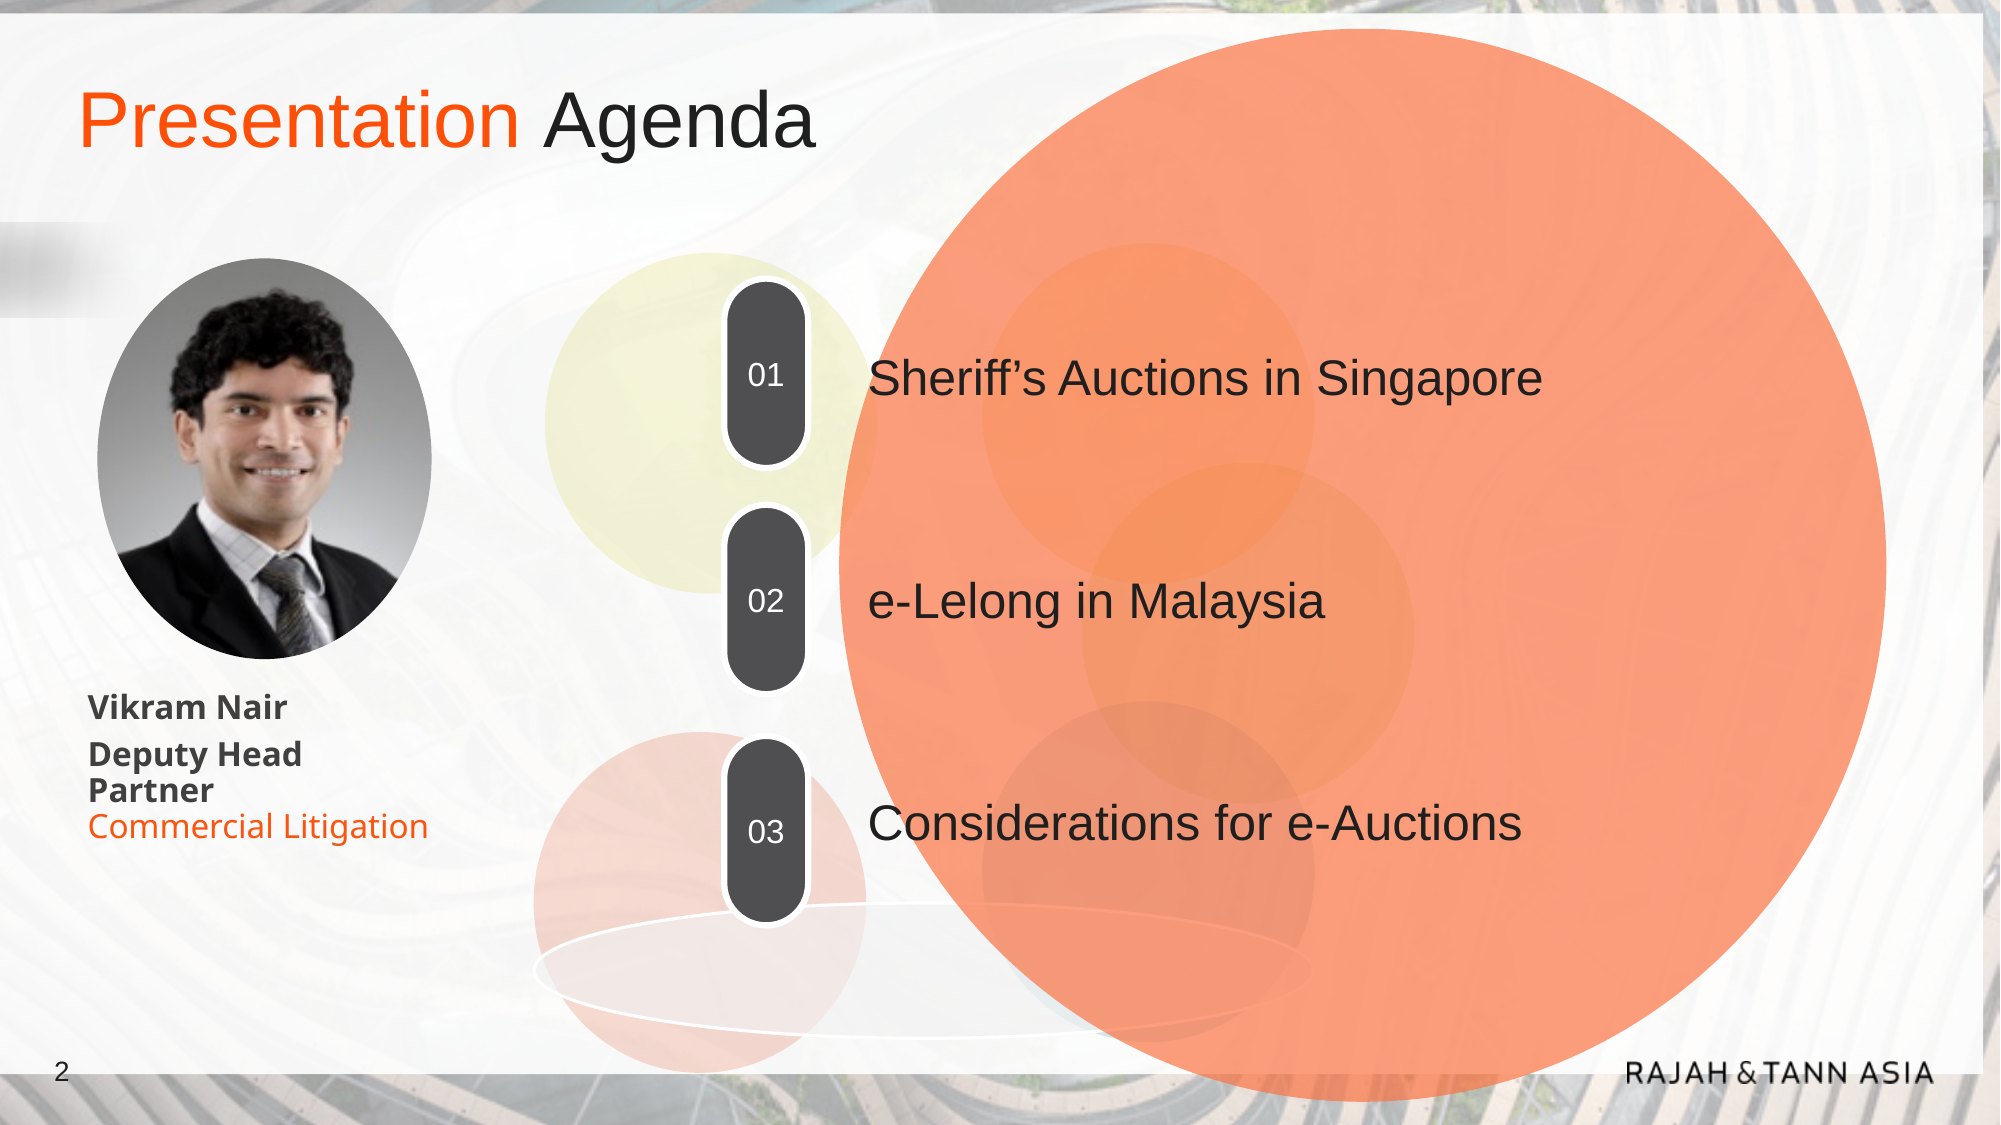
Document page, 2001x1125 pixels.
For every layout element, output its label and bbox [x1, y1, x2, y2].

text_box [724, 278, 1940, 926]
text_box [87, 258, 529, 865]
text_box [533, 28, 1887, 1102]
picture [0, 0, 2000, 1125]
